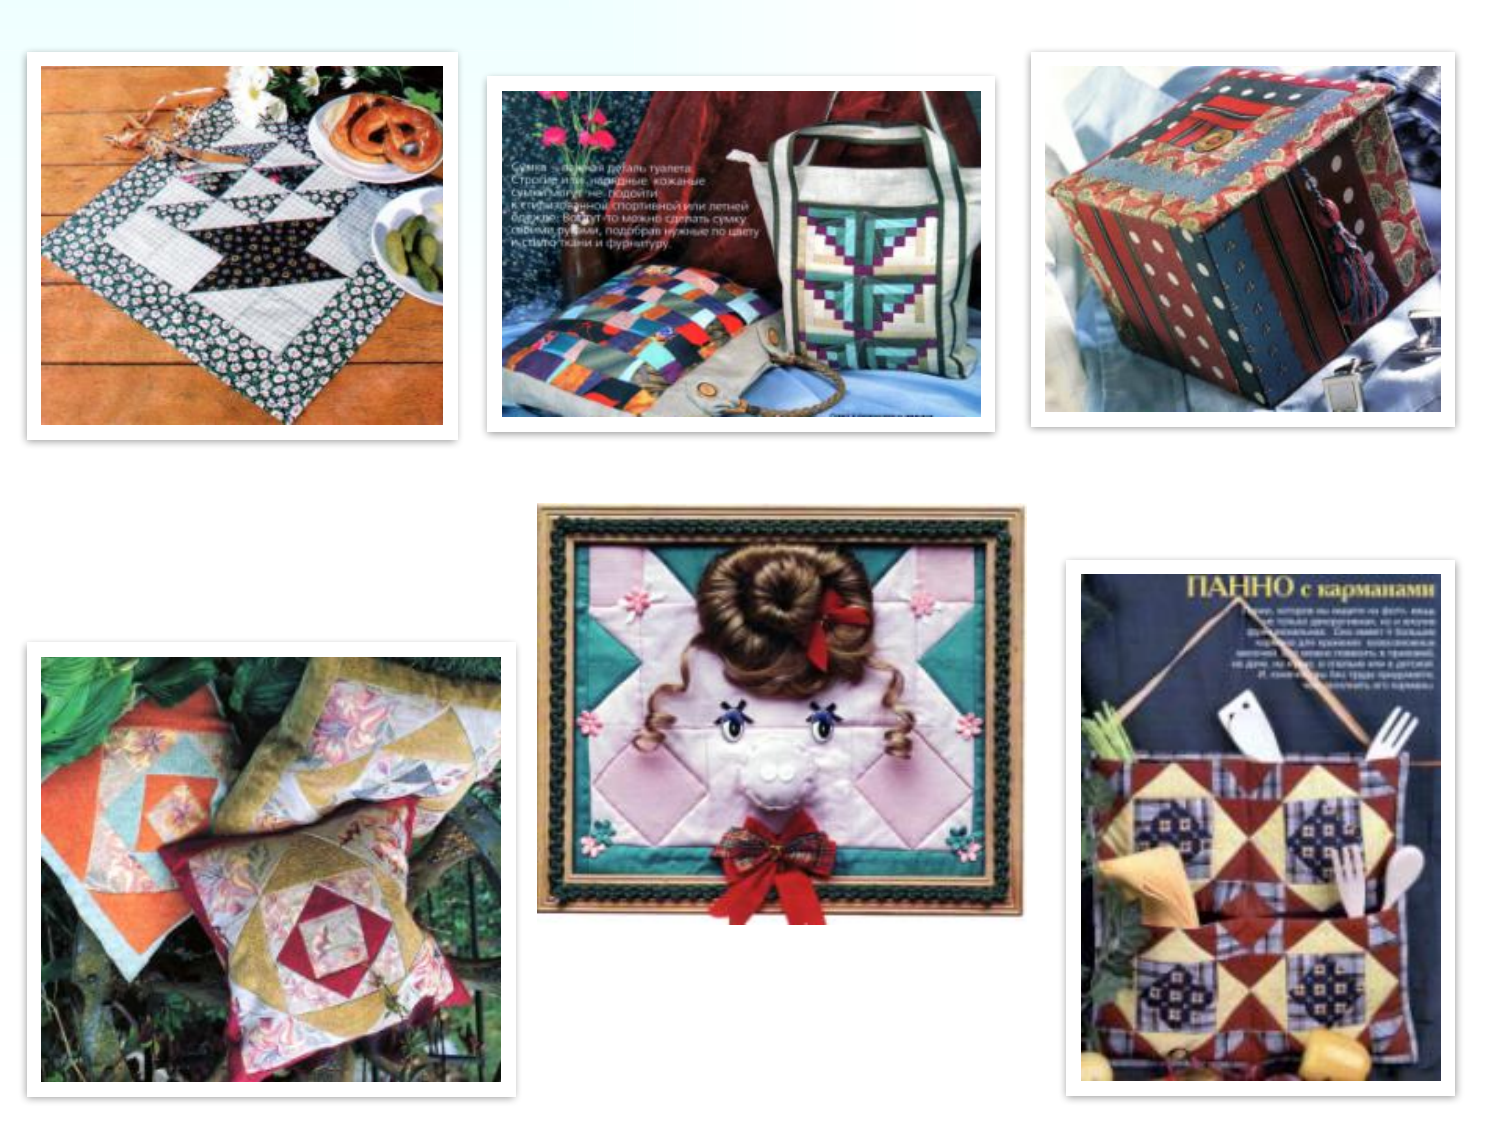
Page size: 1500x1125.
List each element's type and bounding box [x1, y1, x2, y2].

list [40, 656, 502, 1083]
list [40, 66, 444, 426]
list [1080, 573, 1442, 1082]
list [501, 90, 982, 418]
picture [1045, 66, 1442, 413]
picture [537, 503, 1027, 926]
